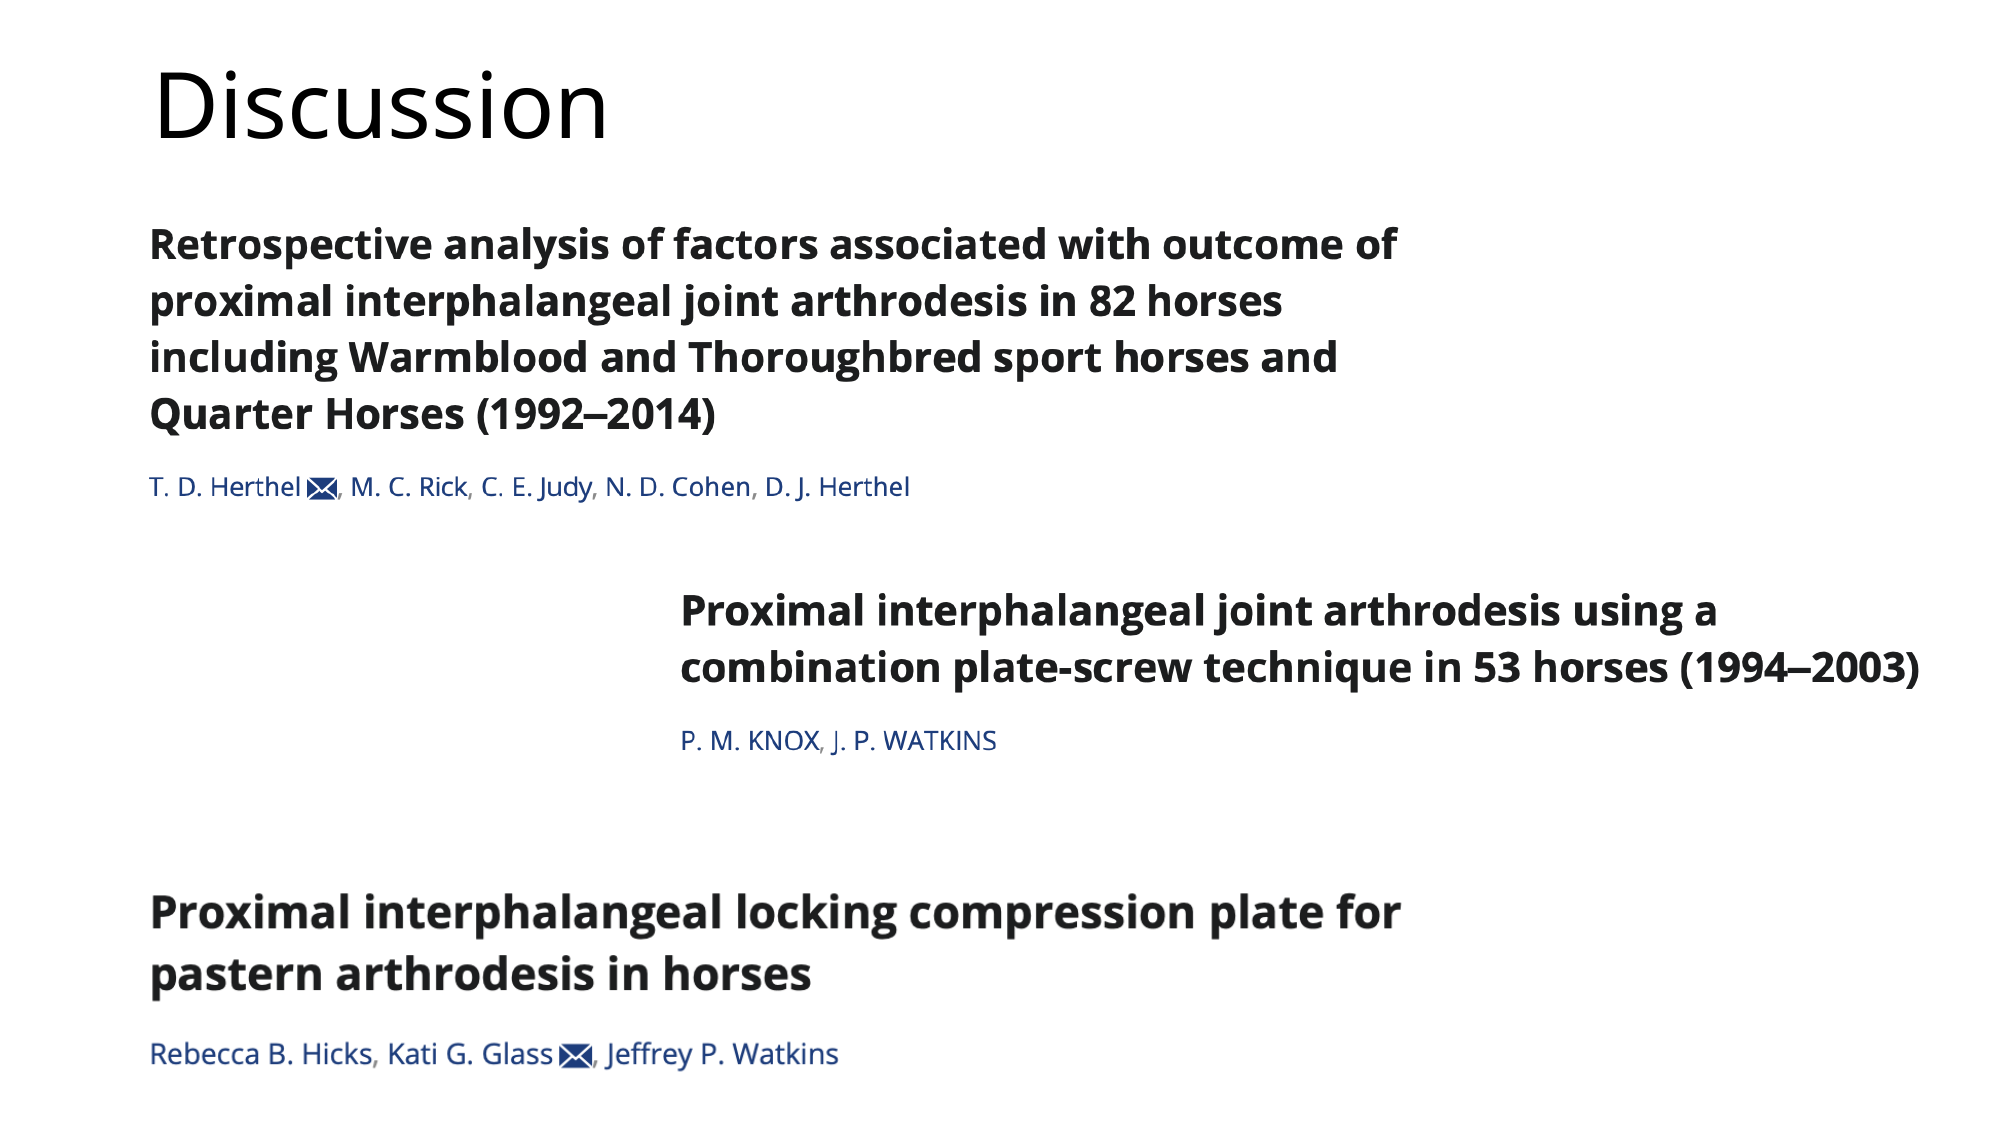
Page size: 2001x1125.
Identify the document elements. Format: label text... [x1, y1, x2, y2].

picture [661, 556, 1938, 783]
title Discussion [137, 0, 1863, 218]
picture [136, 879, 1413, 1093]
picture [136, 204, 1413, 510]
